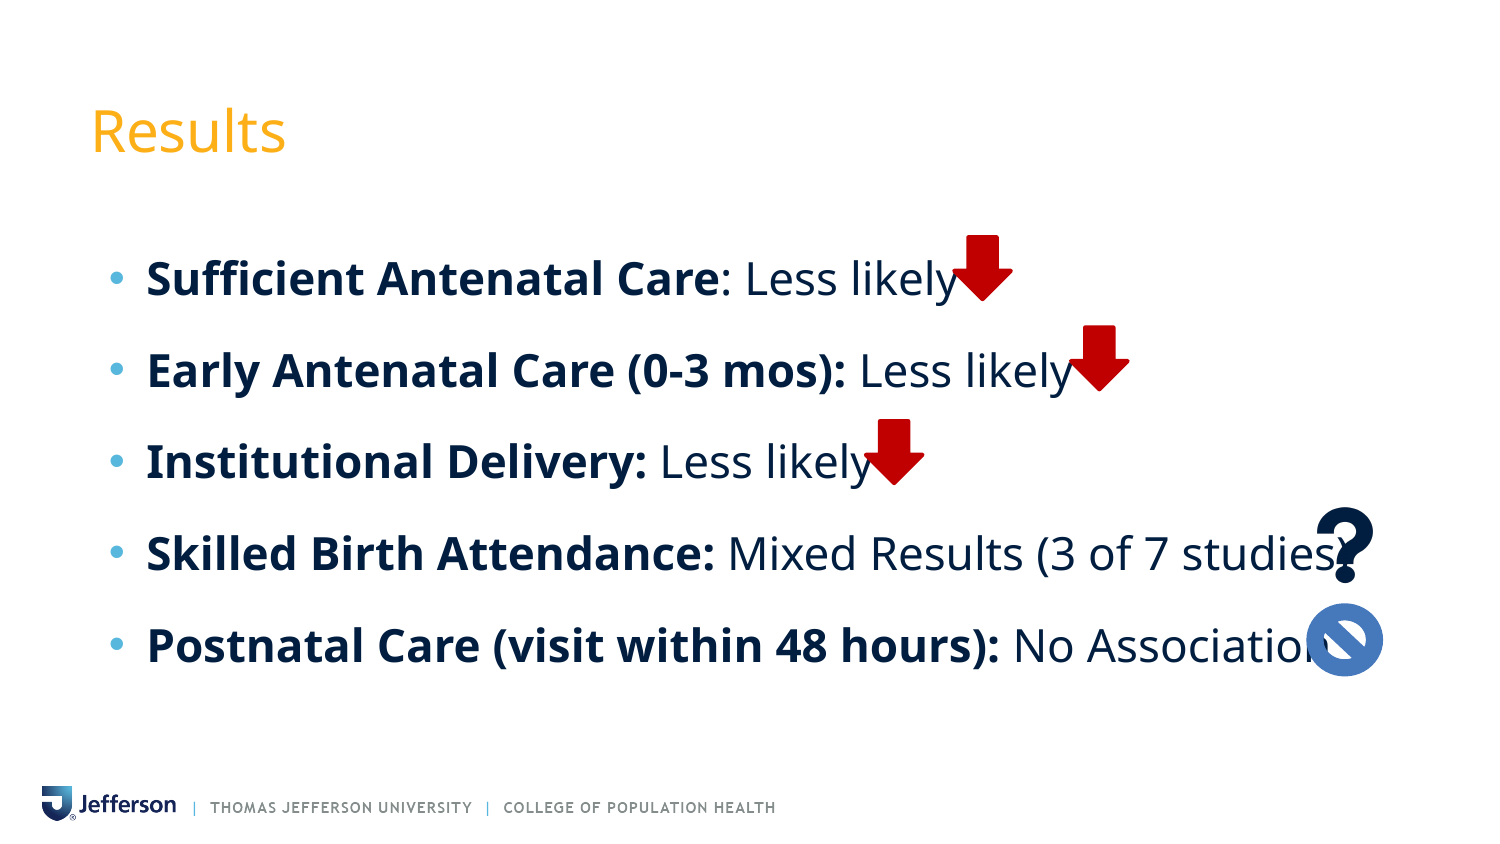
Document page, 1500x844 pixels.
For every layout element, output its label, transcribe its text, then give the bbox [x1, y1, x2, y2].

text_box [1306, 603, 1384, 677]
list Sufficient Antenatal Care: Less likely Early Antenatal Care (0-3 mos): Less likely Institutional Delivery: Less likely Skilled Birth Attendance: Mixed Results (3 of 7 studies) Postnatal Care (visit within 48 hours): No Association [75, 214, 1425, 734]
picture [0, 770, 1500, 844]
text_box [863, 419, 925, 486]
text_box [1069, 325, 1130, 392]
picture [1297, 502, 1394, 587]
title Results [75, 57, 1425, 202]
text_box [952, 235, 1013, 302]
